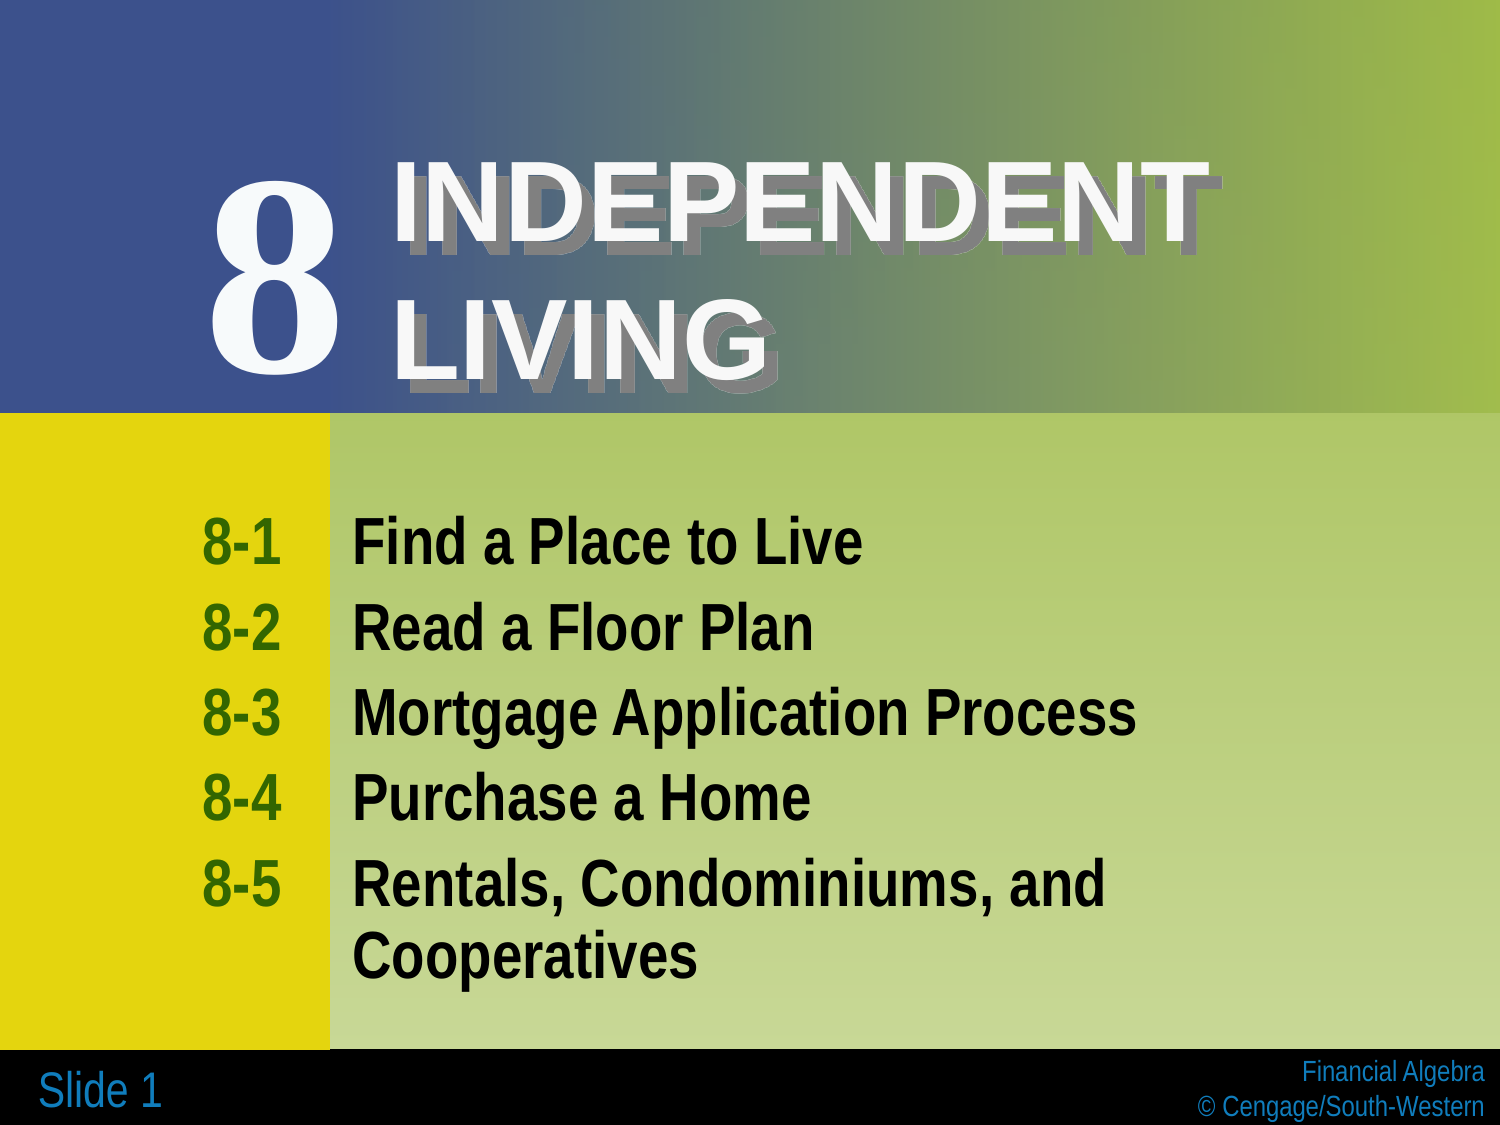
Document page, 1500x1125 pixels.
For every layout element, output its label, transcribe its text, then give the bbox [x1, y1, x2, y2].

text_box 8 [89, 62, 362, 456]
slide_number Slide 1 [0, 1050, 330, 1125]
title INDEPENDENT LIVING [375, 99, 1275, 410]
subtitle 8-1 Find a Place to Live 8-2 Read a Floor Plan 8-3 Mortgage Application Process 8-4 Purchase a Home 8-5 Rentals, Condominiums, and Cooperatives [187, 500, 1425, 1055]
